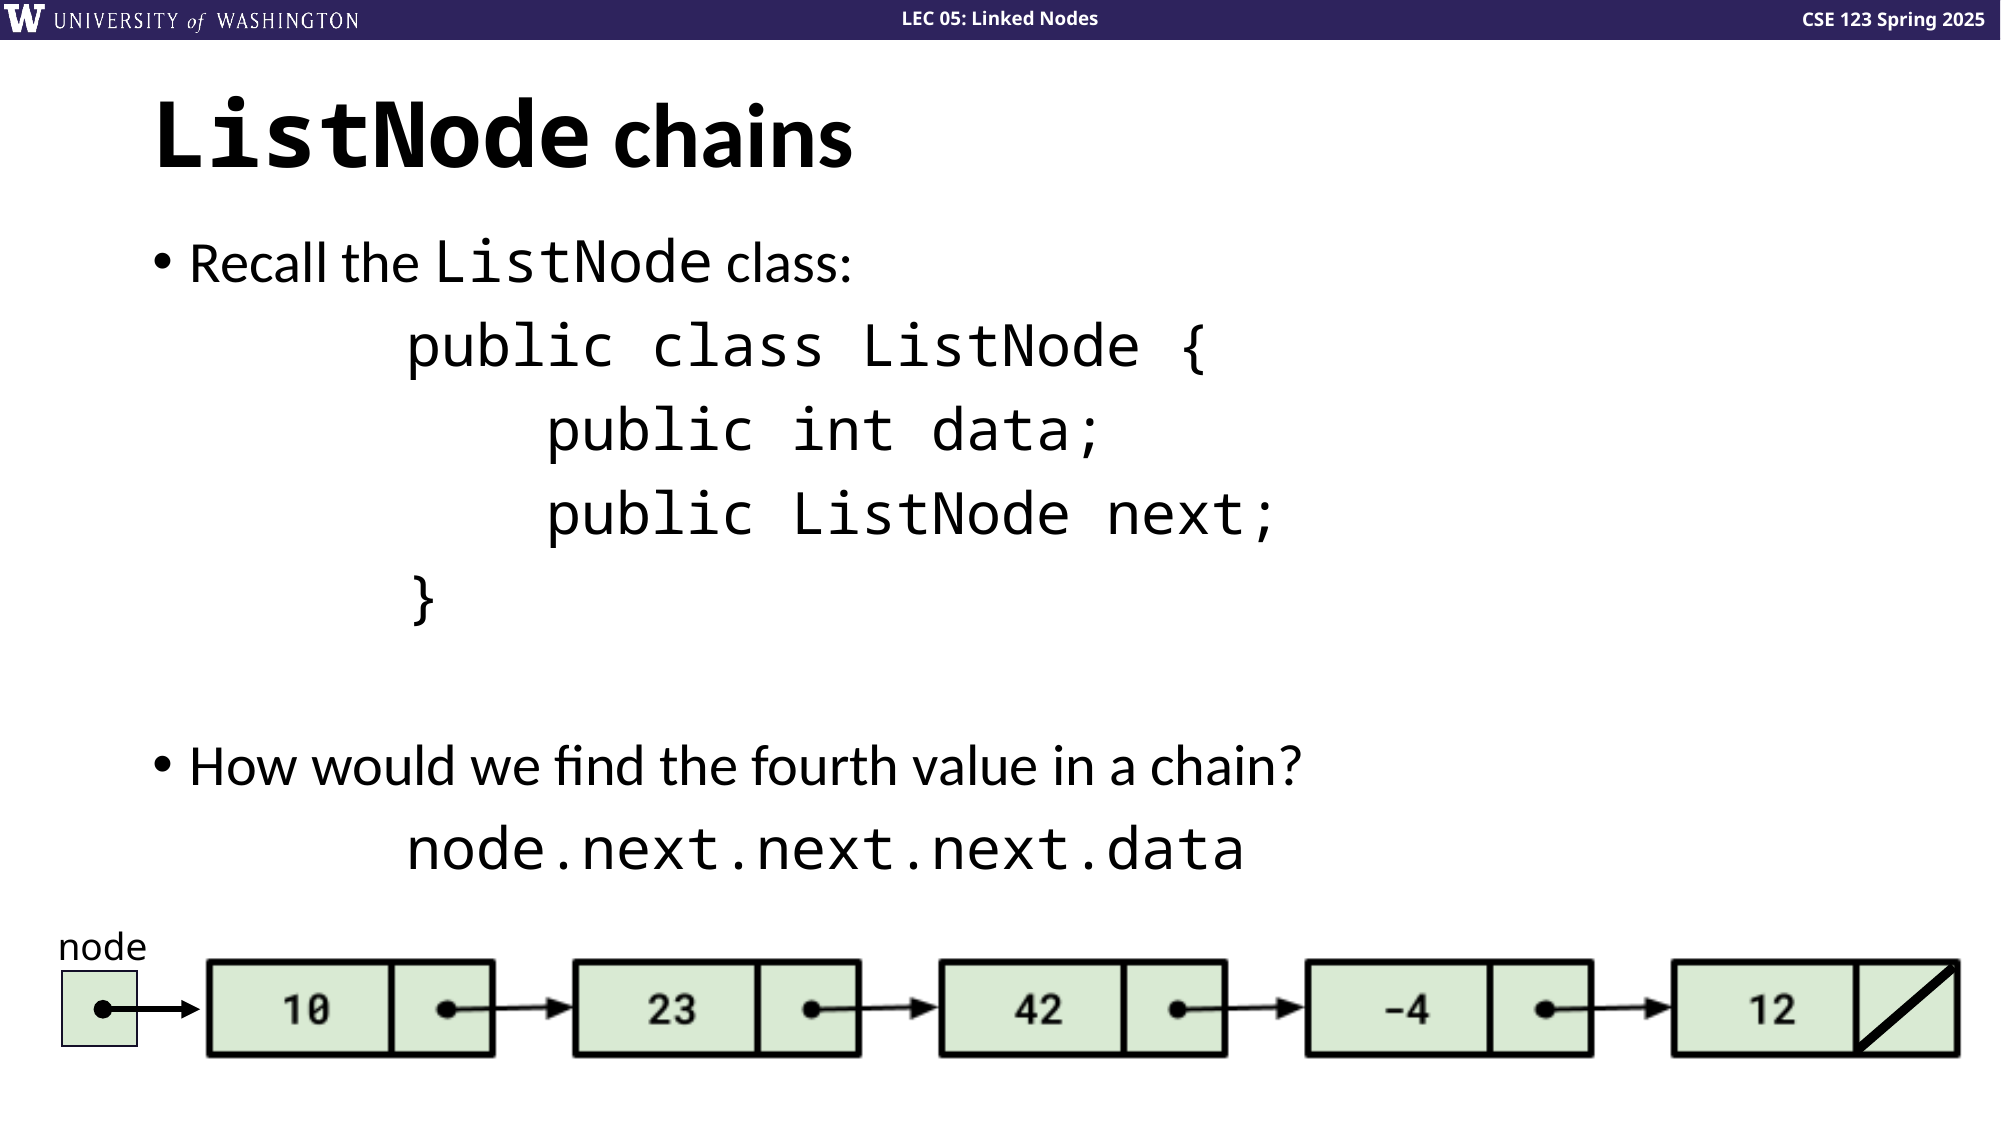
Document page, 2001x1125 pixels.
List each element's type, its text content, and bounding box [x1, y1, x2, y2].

text_box [61, 976, 138, 1047]
text_box node [43, 915, 163, 976]
list Recall the ListNode class: public class ListNode { public int data; public ListNode next; } How would we find the fourth value in a chain? node.next.next.next.data [137, 224, 1863, 1008]
picture [200, 896, 1968, 1122]
picture [4, 4, 358, 33]
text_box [1857, 966, 1954, 1050]
title ListNode chains [137, 74, 1863, 200]
